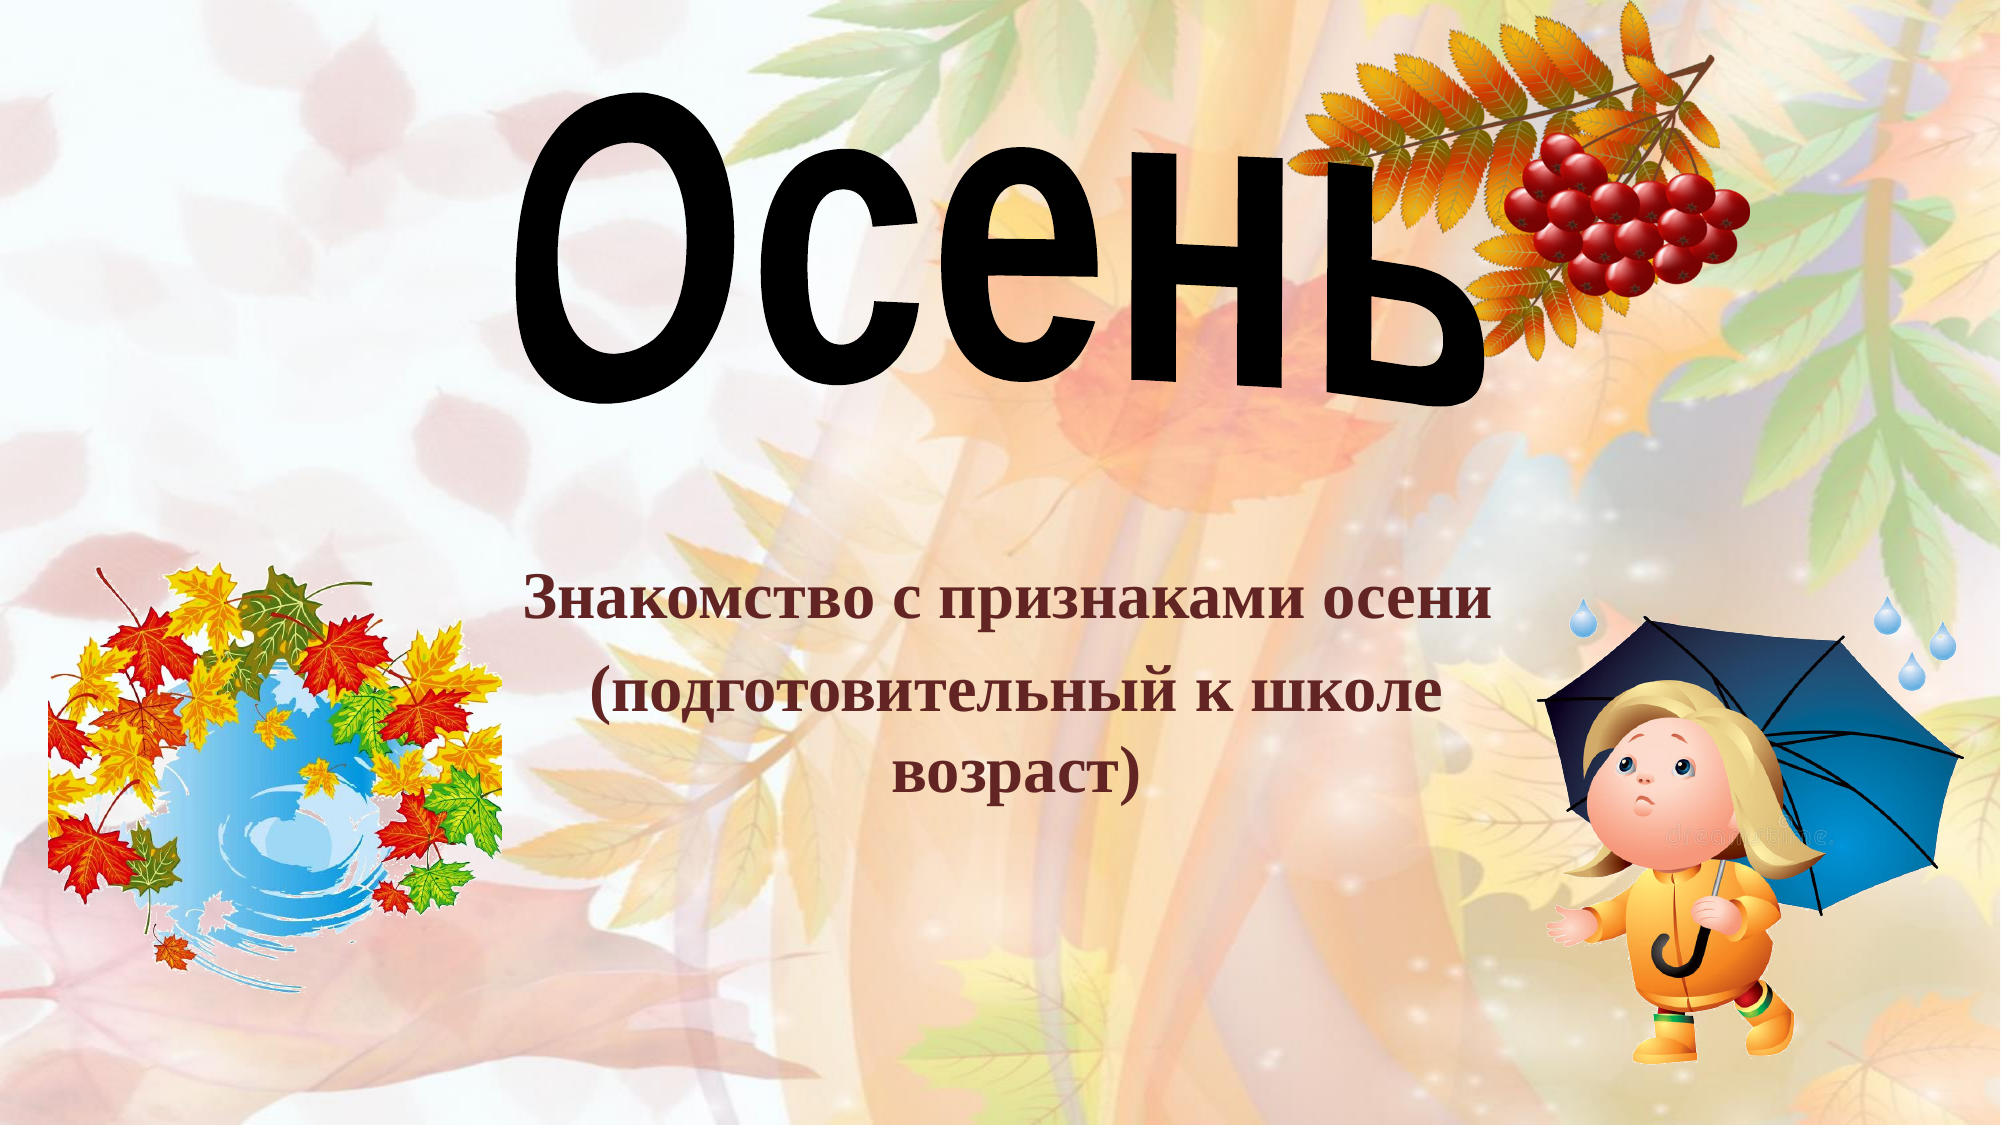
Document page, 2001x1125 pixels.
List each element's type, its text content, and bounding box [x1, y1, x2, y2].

title [150, 349, 1850, 589]
subtitle Знакомство с признаками осени (подготовительный к школе возраст) [491, 544, 1542, 832]
picture [0, 0, 2001, 1125]
